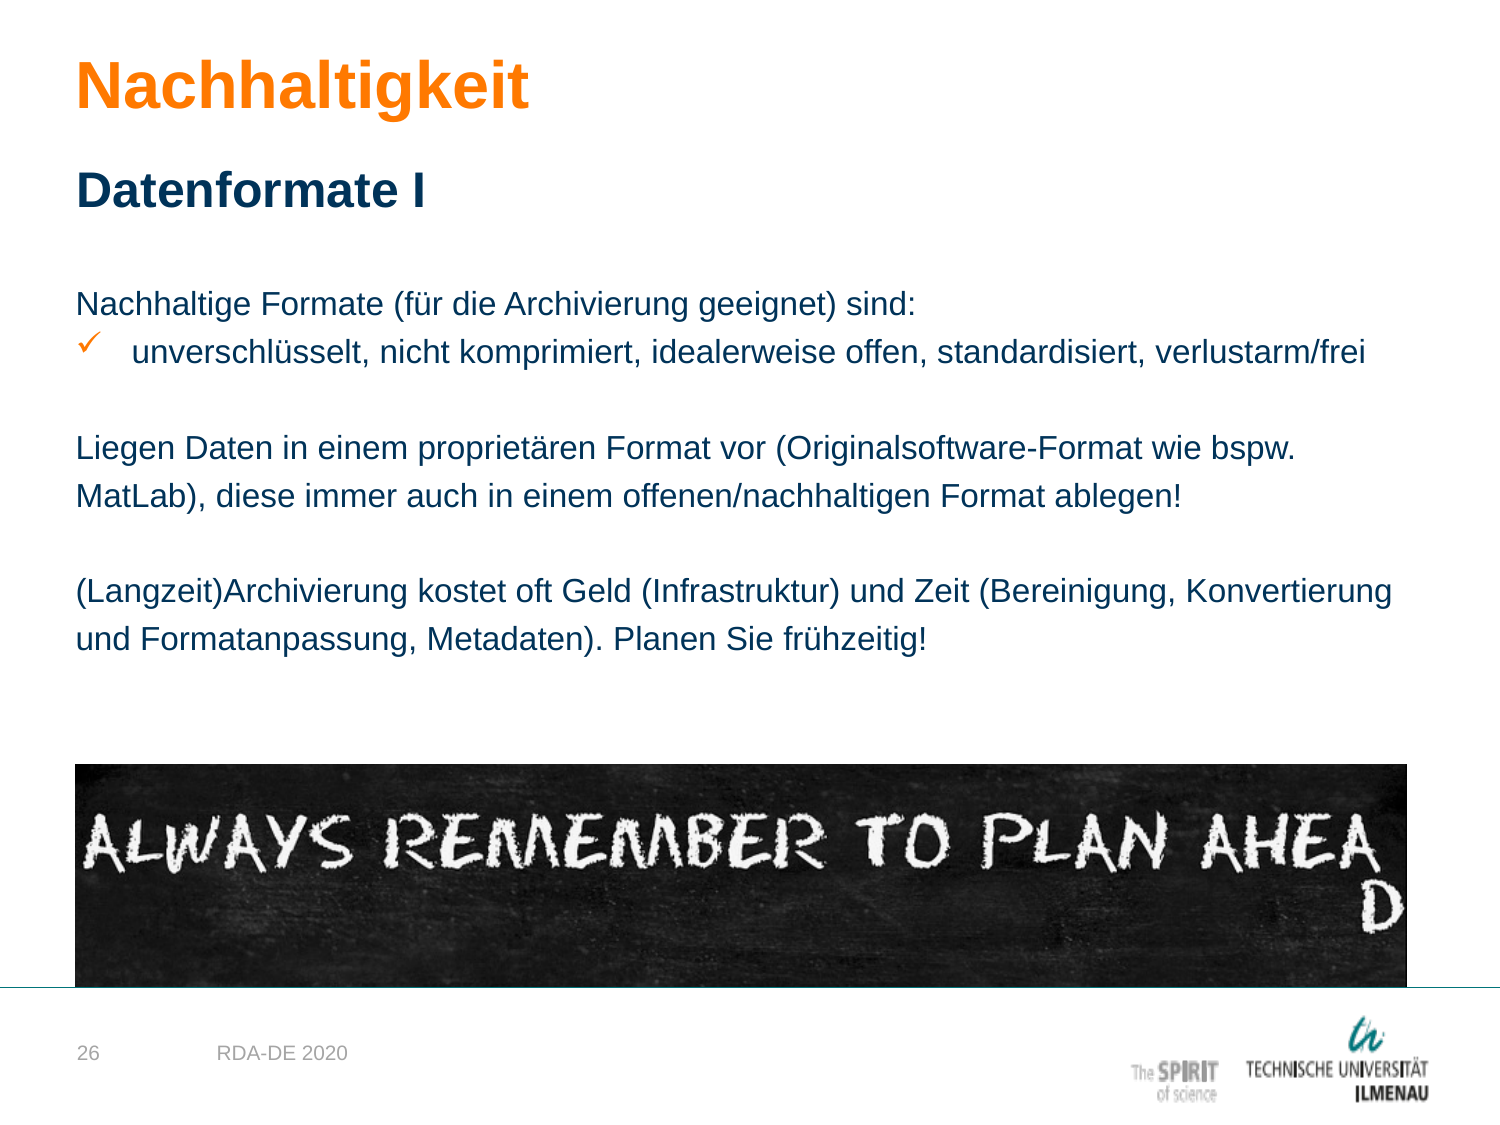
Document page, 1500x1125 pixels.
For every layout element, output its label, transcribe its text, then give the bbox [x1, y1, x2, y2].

list Nachhaltigkeit [75, 51, 1425, 165]
list Nachhaltige Formate (für die Archivierung geeignet) sind: unverschlüsselt, nicht komprimiert, idealerweise offen, standardisiert, verlustarm/frei Liegen Daten in einem proprietären Format vor (Originalsoftware-Format wie bspw. MatLab), diese immer auch in einem offenen/nachhaltigen Format ablegen! (Langzeit)Archivierung kostet oft Geld (Infrastruktur) und Zeit (Bereinigung, Konvertierung und Formatanpassung, Metadaten). Planen Sie frühzeitig! [75, 274, 1425, 845]
slide_number 26 [76, 1022, 186, 1083]
list Datenformate I [76, 164, 1427, 239]
footer RDA-DE 2020 [201, 1022, 1093, 1083]
picture [74, 764, 1407, 987]
